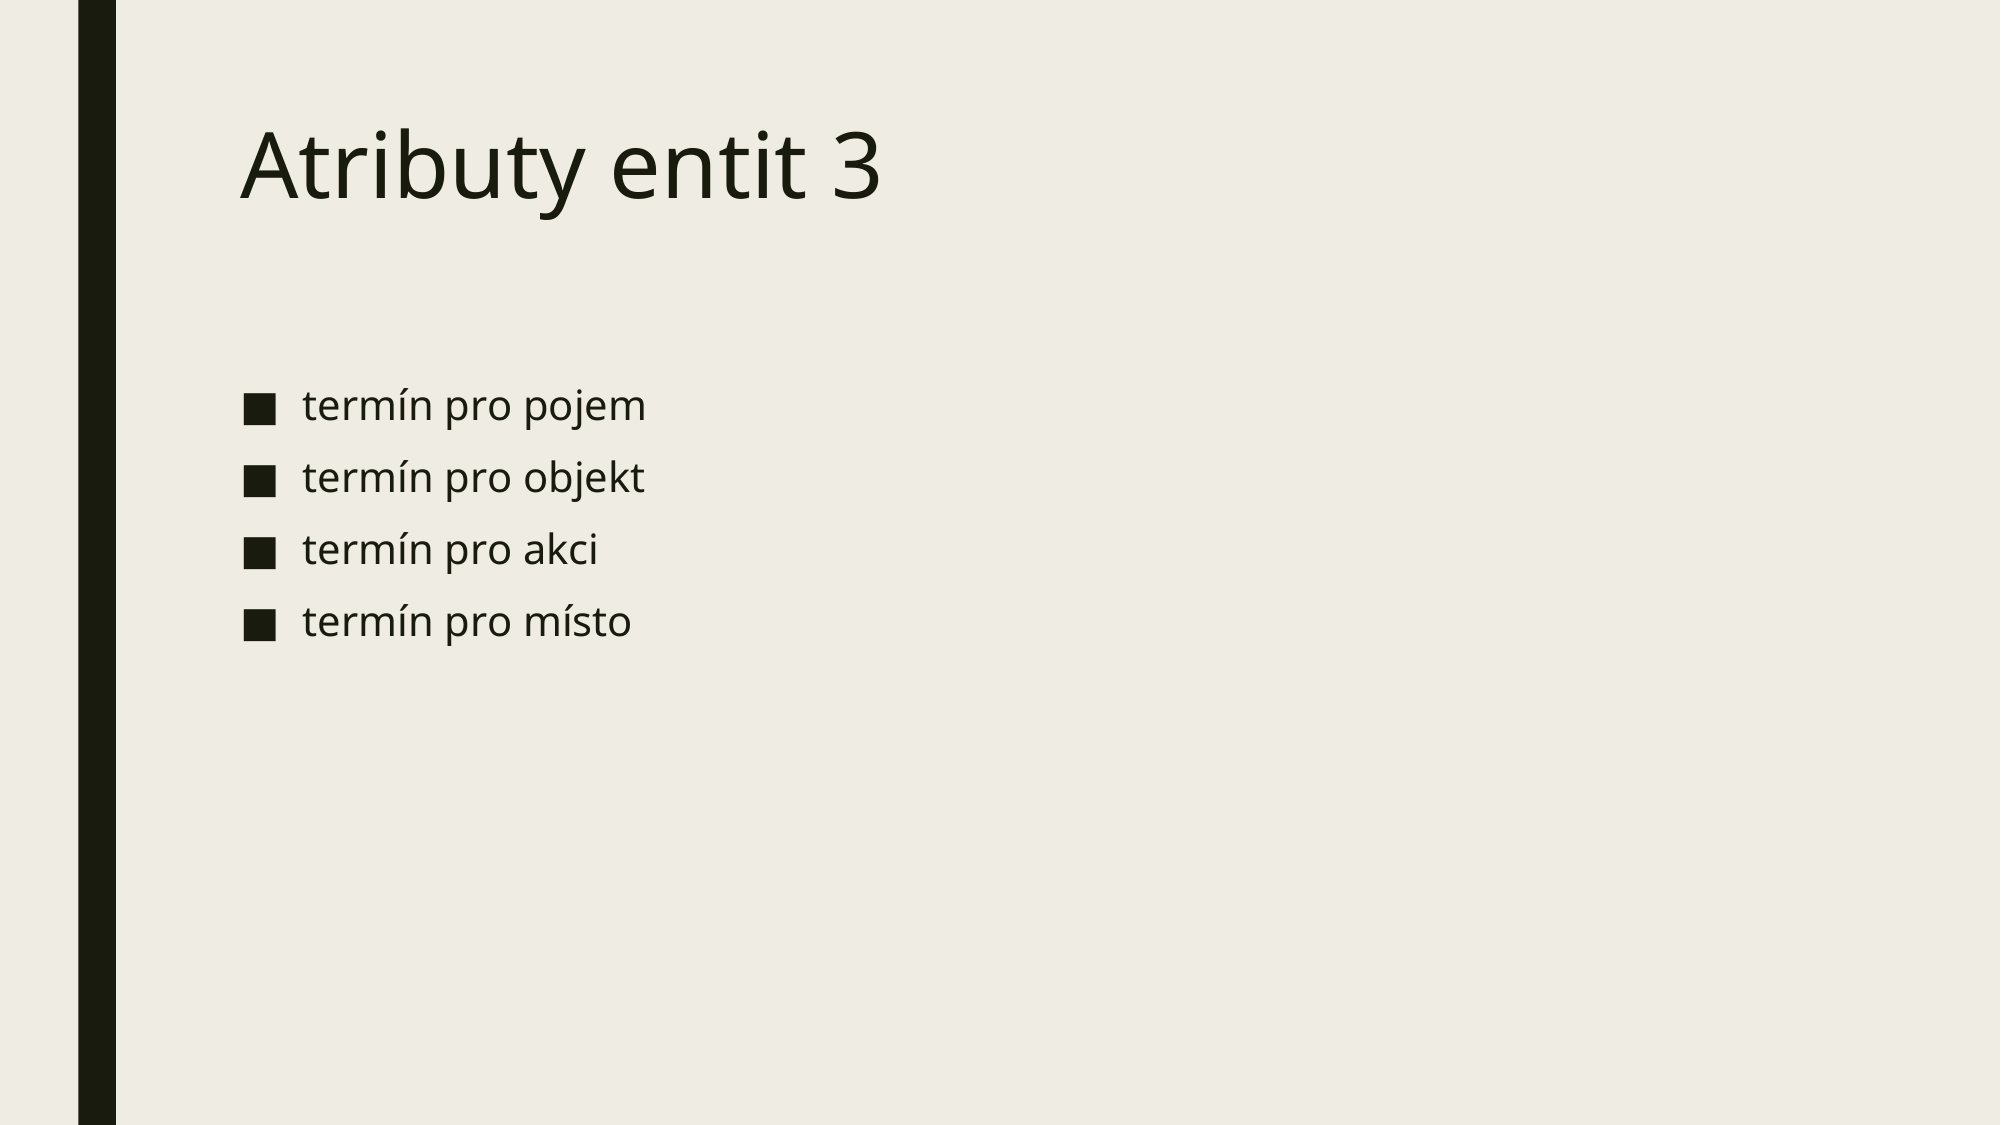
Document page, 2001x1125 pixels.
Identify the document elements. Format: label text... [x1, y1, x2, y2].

list termín pro pojem termín pro objekt termín pro akci termín pro místo [225, 375, 1800, 963]
title Atributy entit 3 [225, 112, 1800, 357]
